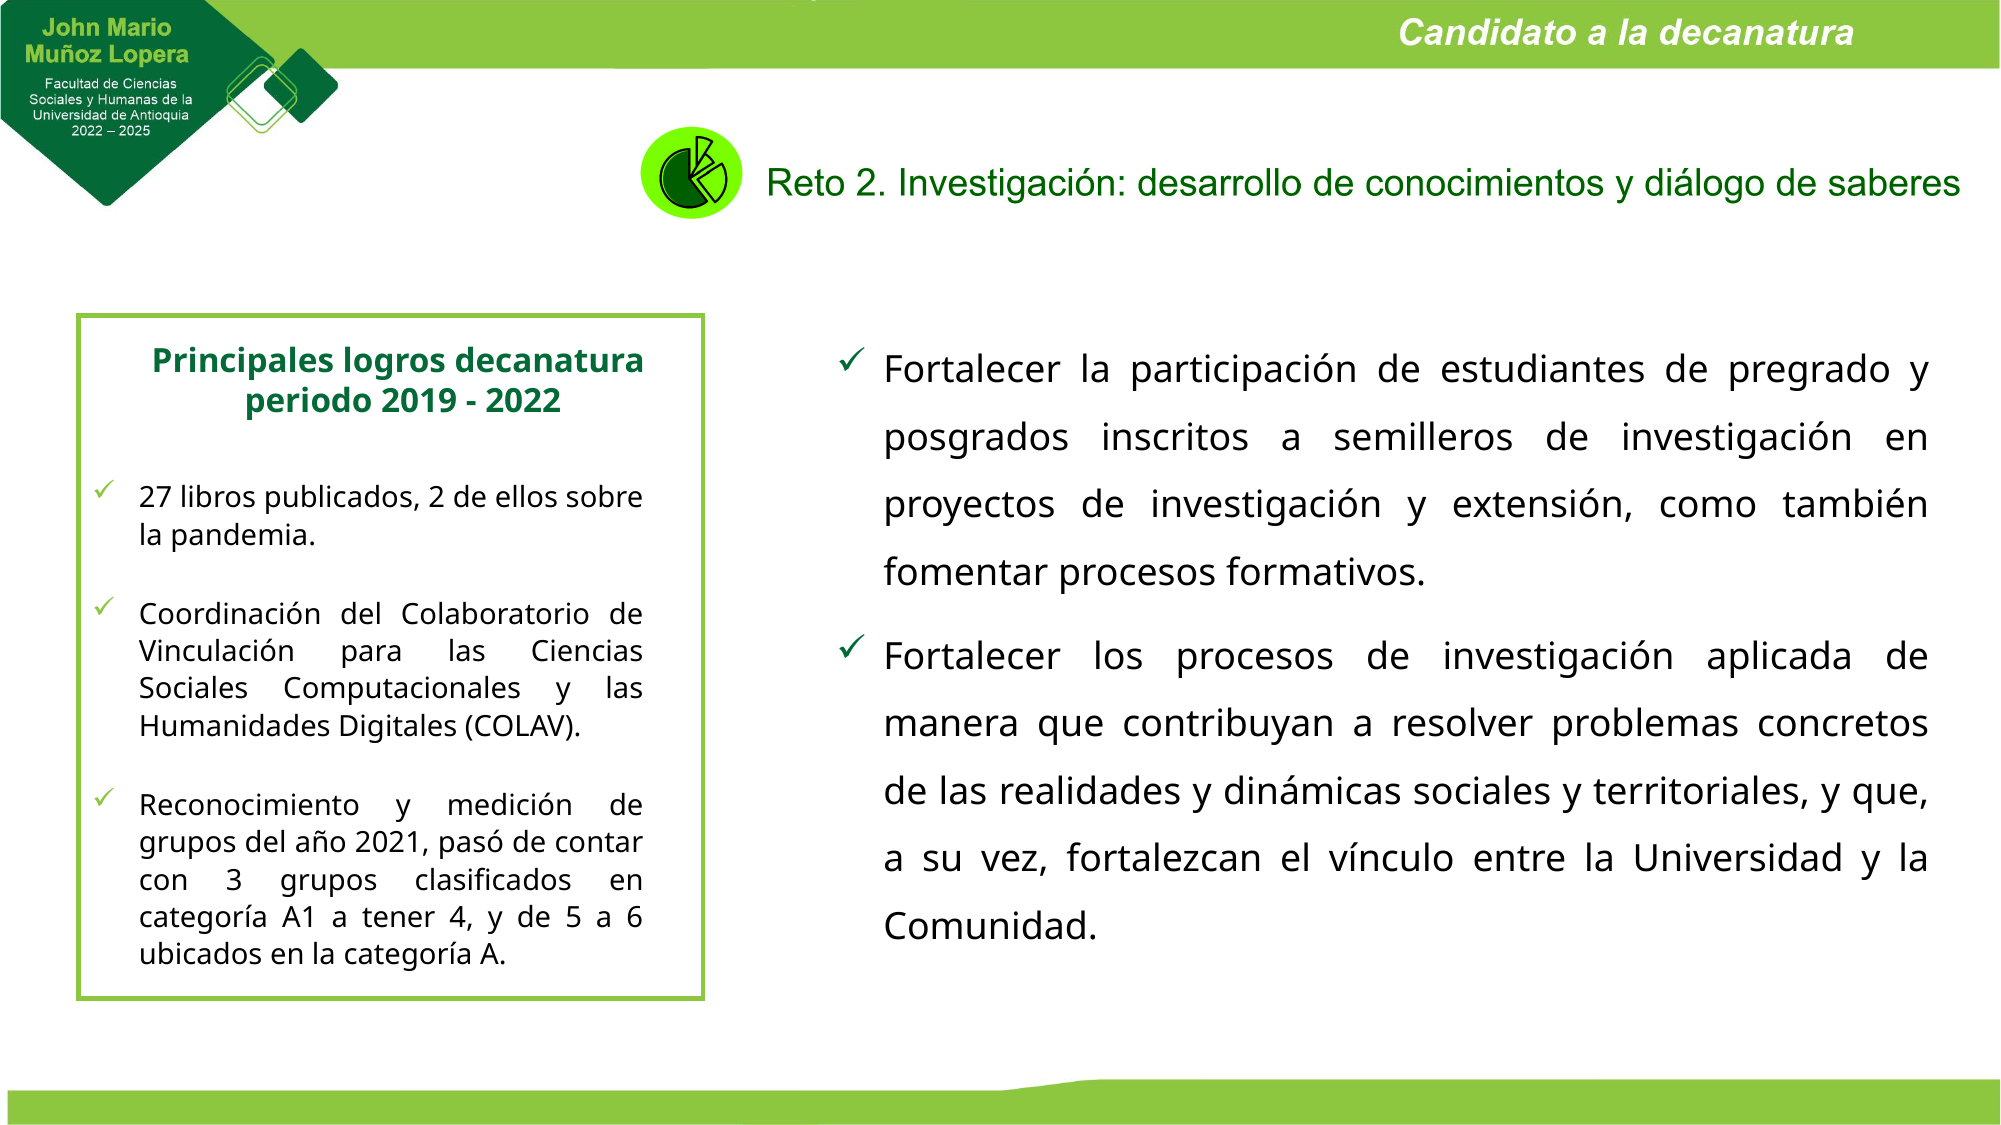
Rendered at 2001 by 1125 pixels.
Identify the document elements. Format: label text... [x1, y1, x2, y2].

text_box [77, 467, 704, 1000]
text_box Principales logros decanatura periodo 2019 - 2022 [0, 332, 821, 467]
text_box [77, 314, 704, 332]
picture [0, 0, 2001, 1125]
text_box Fortalecer la participación de estudiantes de pregrado y posgrados inscritos a semilleros de investigación en proyectos de investigación y extensión, como también fomentar procesos formativos. Fortalecer los procesos de investigación aplicada de manera que contribuyan a resolver problemas concretos de las realidades y dinámicas sociales y territoriales, y que, a su vez, fortalezcan el vínculo entre la Universidad y la Comunidad. [821, 315, 1945, 955]
text_box 27 libros publicados, 2 de ellos sobre la pandemia. Coordinación del Colaboratorio de Vinculación para las Ciencias Sociales Computacionales y las Humanidades Digitales (COLAV). Reconocimiento y medición de grupos del año 2021, pasó de contar con 3 grupos clasificados en categoría A1 a tener 4, y de 5 a 6 ubicados en la categoría A. [0, 468, 659, 1109]
